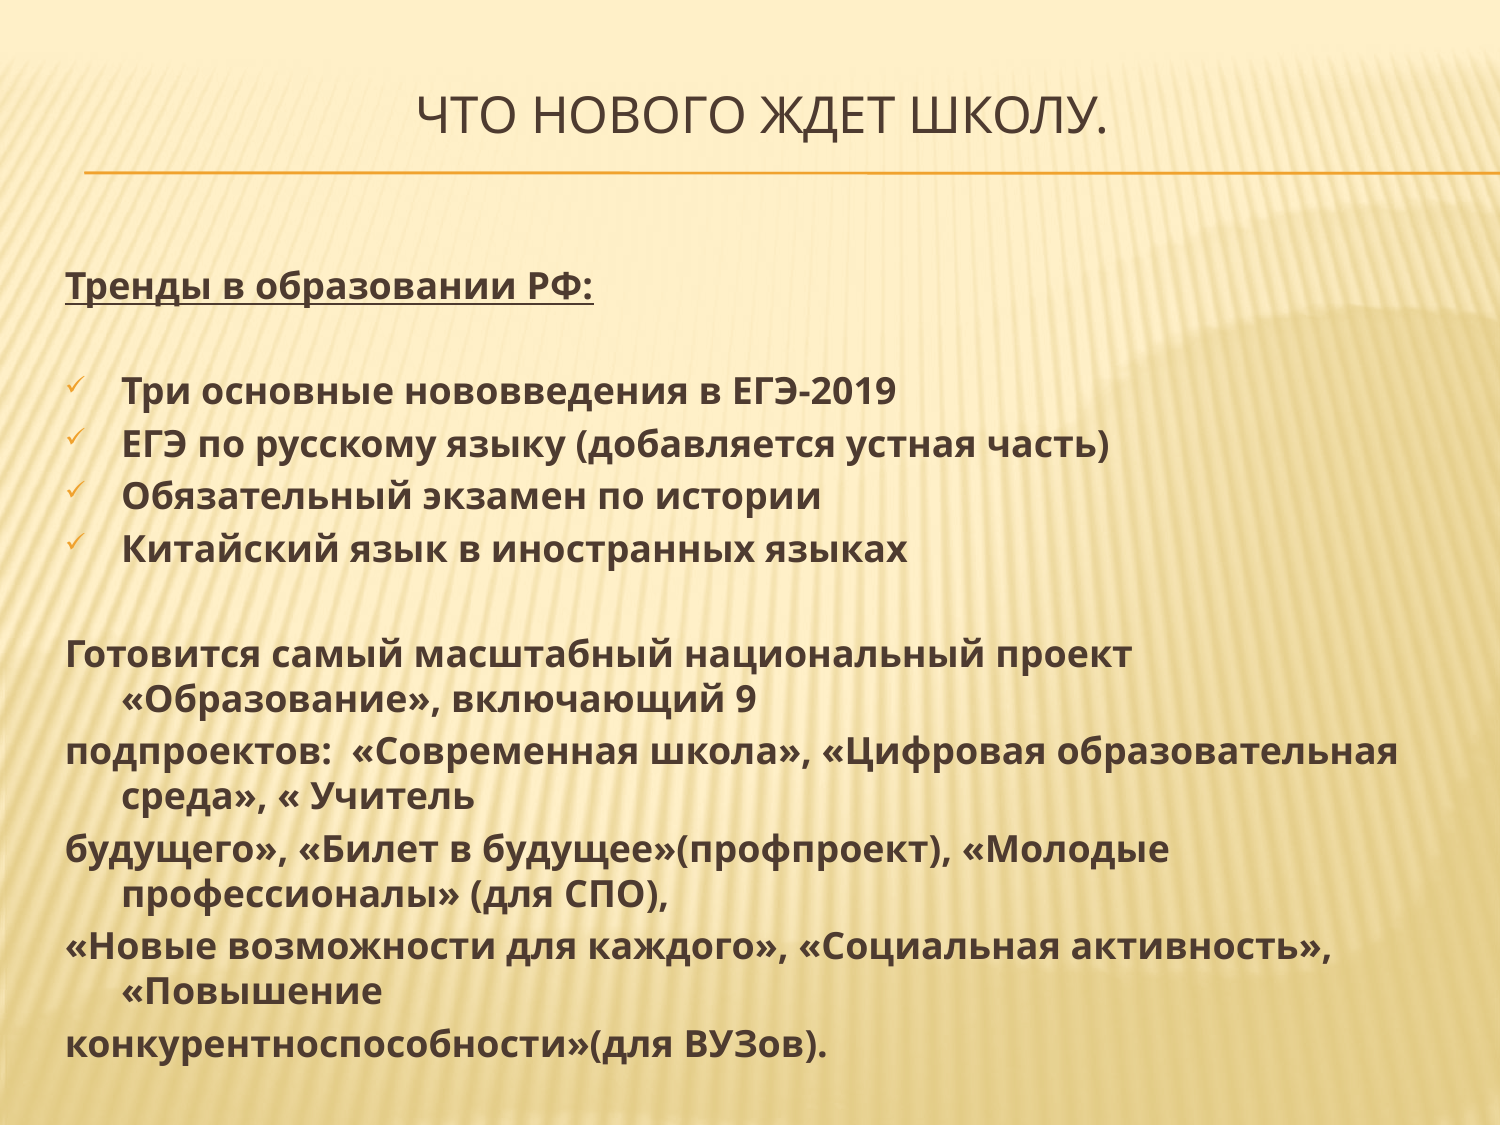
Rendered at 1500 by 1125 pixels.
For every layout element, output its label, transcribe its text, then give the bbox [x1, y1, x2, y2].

title ЧТО НОВОГО ЖДЕТ ШКОЛУ. [50, 75, 1475, 213]
list Тренды в образовании РФ: Три основные нововведения в ЕГЭ-2019 ЕГЭ по русскому языку (добавляется устная часть) Обязательный экзамен по истории Китайский язык в иностранных языках Готовится самый масштабный национальный проект «Образование», включающий 9 подпроектов: «Современная школа», «Цифровая образовательная среда», « Учитель будущего», «Билет в будущее»(профпроект), «Молодые профессионалы» (для СПО), «Новые возможности для каждого», «Социальная активность», «Повышение конкурентноспособности»(для ВУЗов). [50, 254, 1475, 998]
